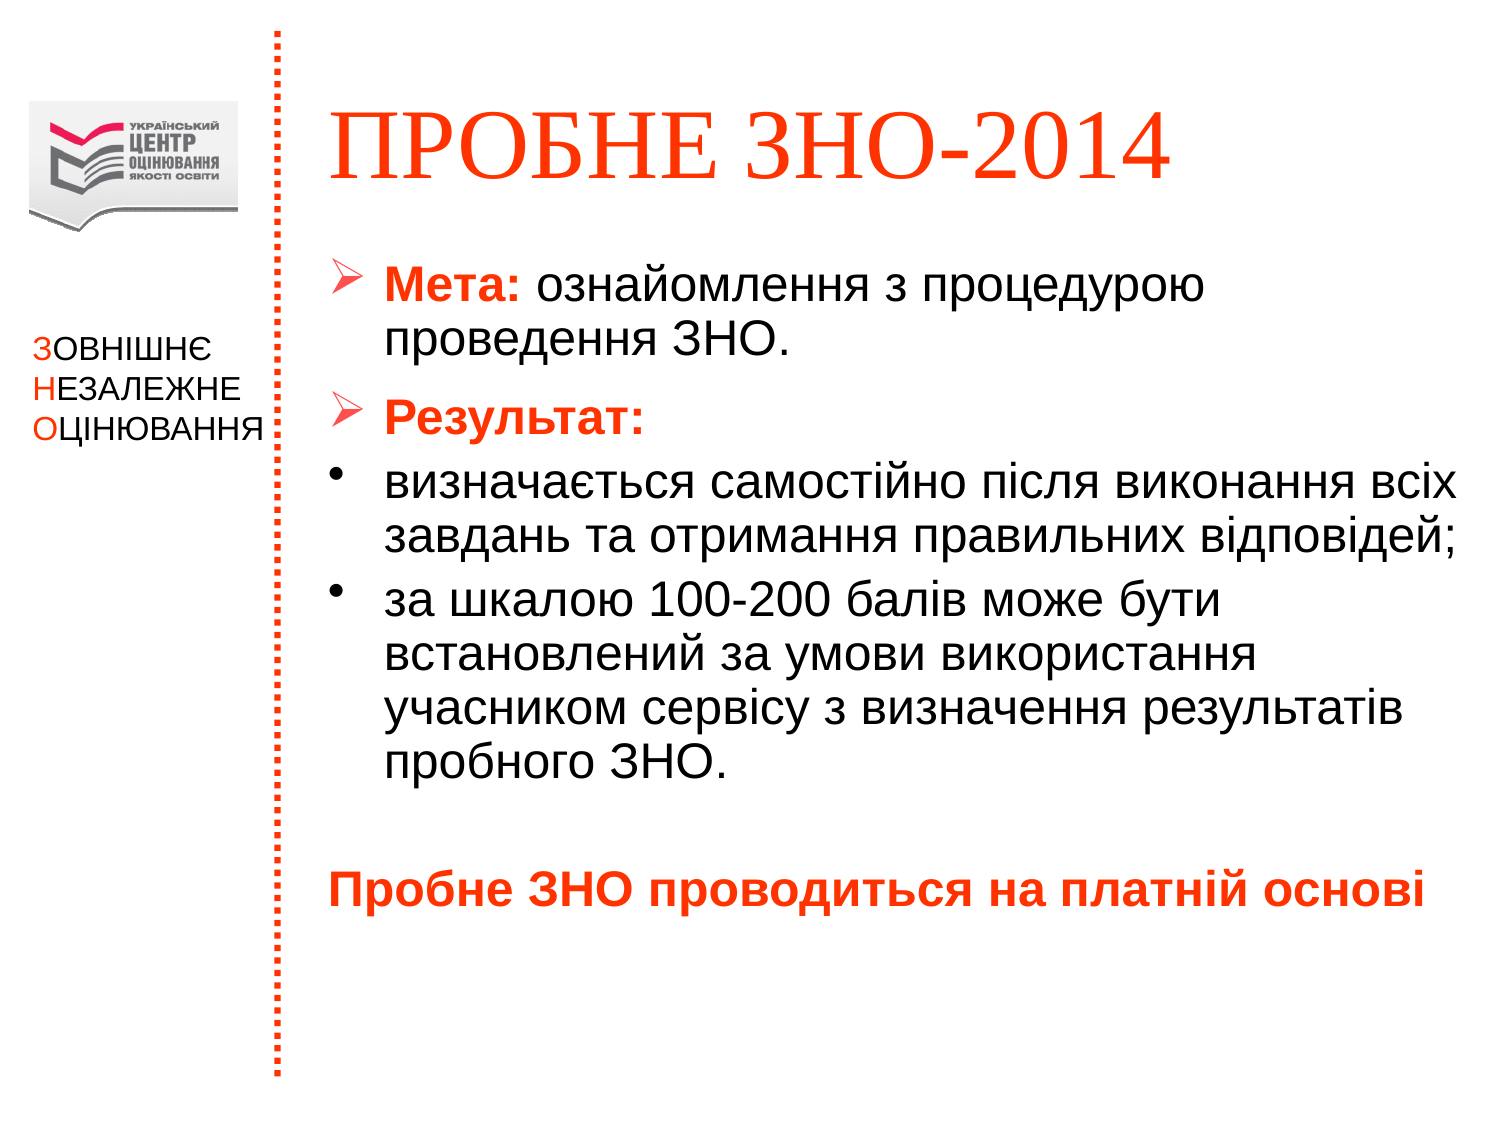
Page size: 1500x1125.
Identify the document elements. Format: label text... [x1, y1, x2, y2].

picture [29, 101, 239, 232]
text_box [17, 30, 302, 1083]
title ПРОБНЕ ЗНО-2014 [307, 44, 1426, 233]
list Мета: ознайомлення з процедурою проведення ЗНО. Результат: визначається самостійно після виконання всіх завдань та отримання правильних відповідей; за шкалою 100-200 балів може бути встановлений за умови використання учасником сервісу з визначення результатів пробного ЗНО. Пробне ЗНО проводиться на платній основі [312, 250, 1500, 1071]
